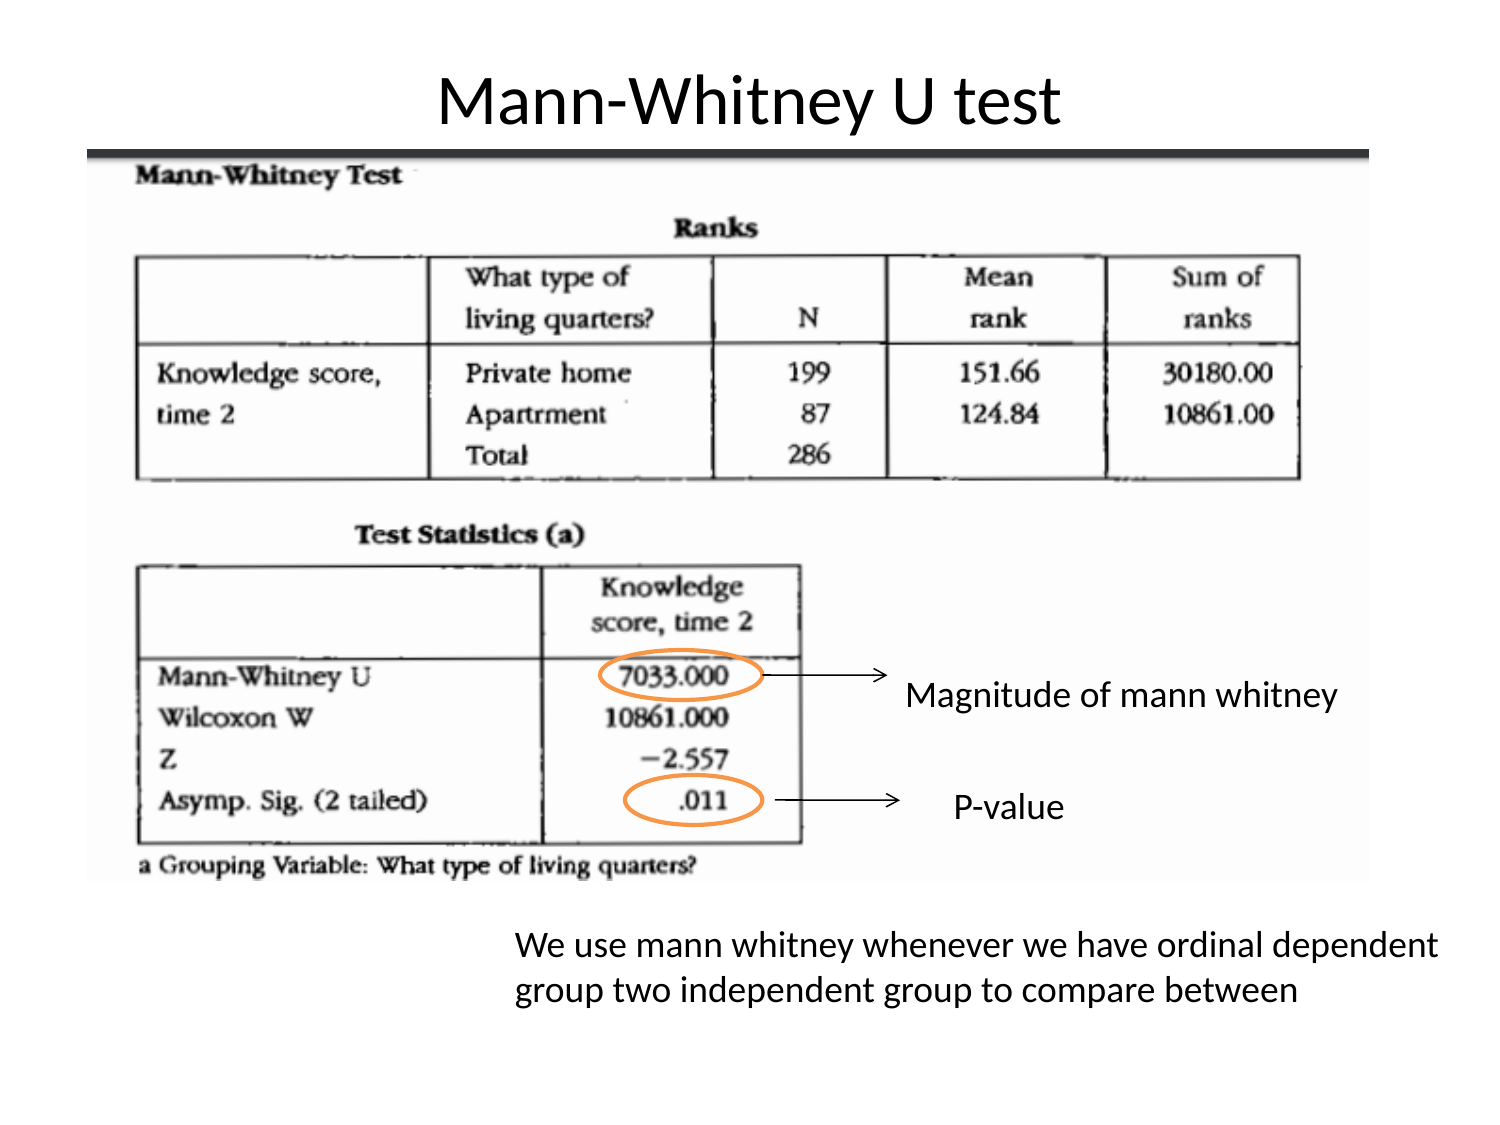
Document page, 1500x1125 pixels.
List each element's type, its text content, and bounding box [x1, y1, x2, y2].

picture [87, 149, 1369, 882]
text_box We use mann whitney whenever we have ordinal dependent group two independent group to compare between [500, 912, 1500, 1018]
title Mann-Whitney U test [75, 45, 1425, 233]
